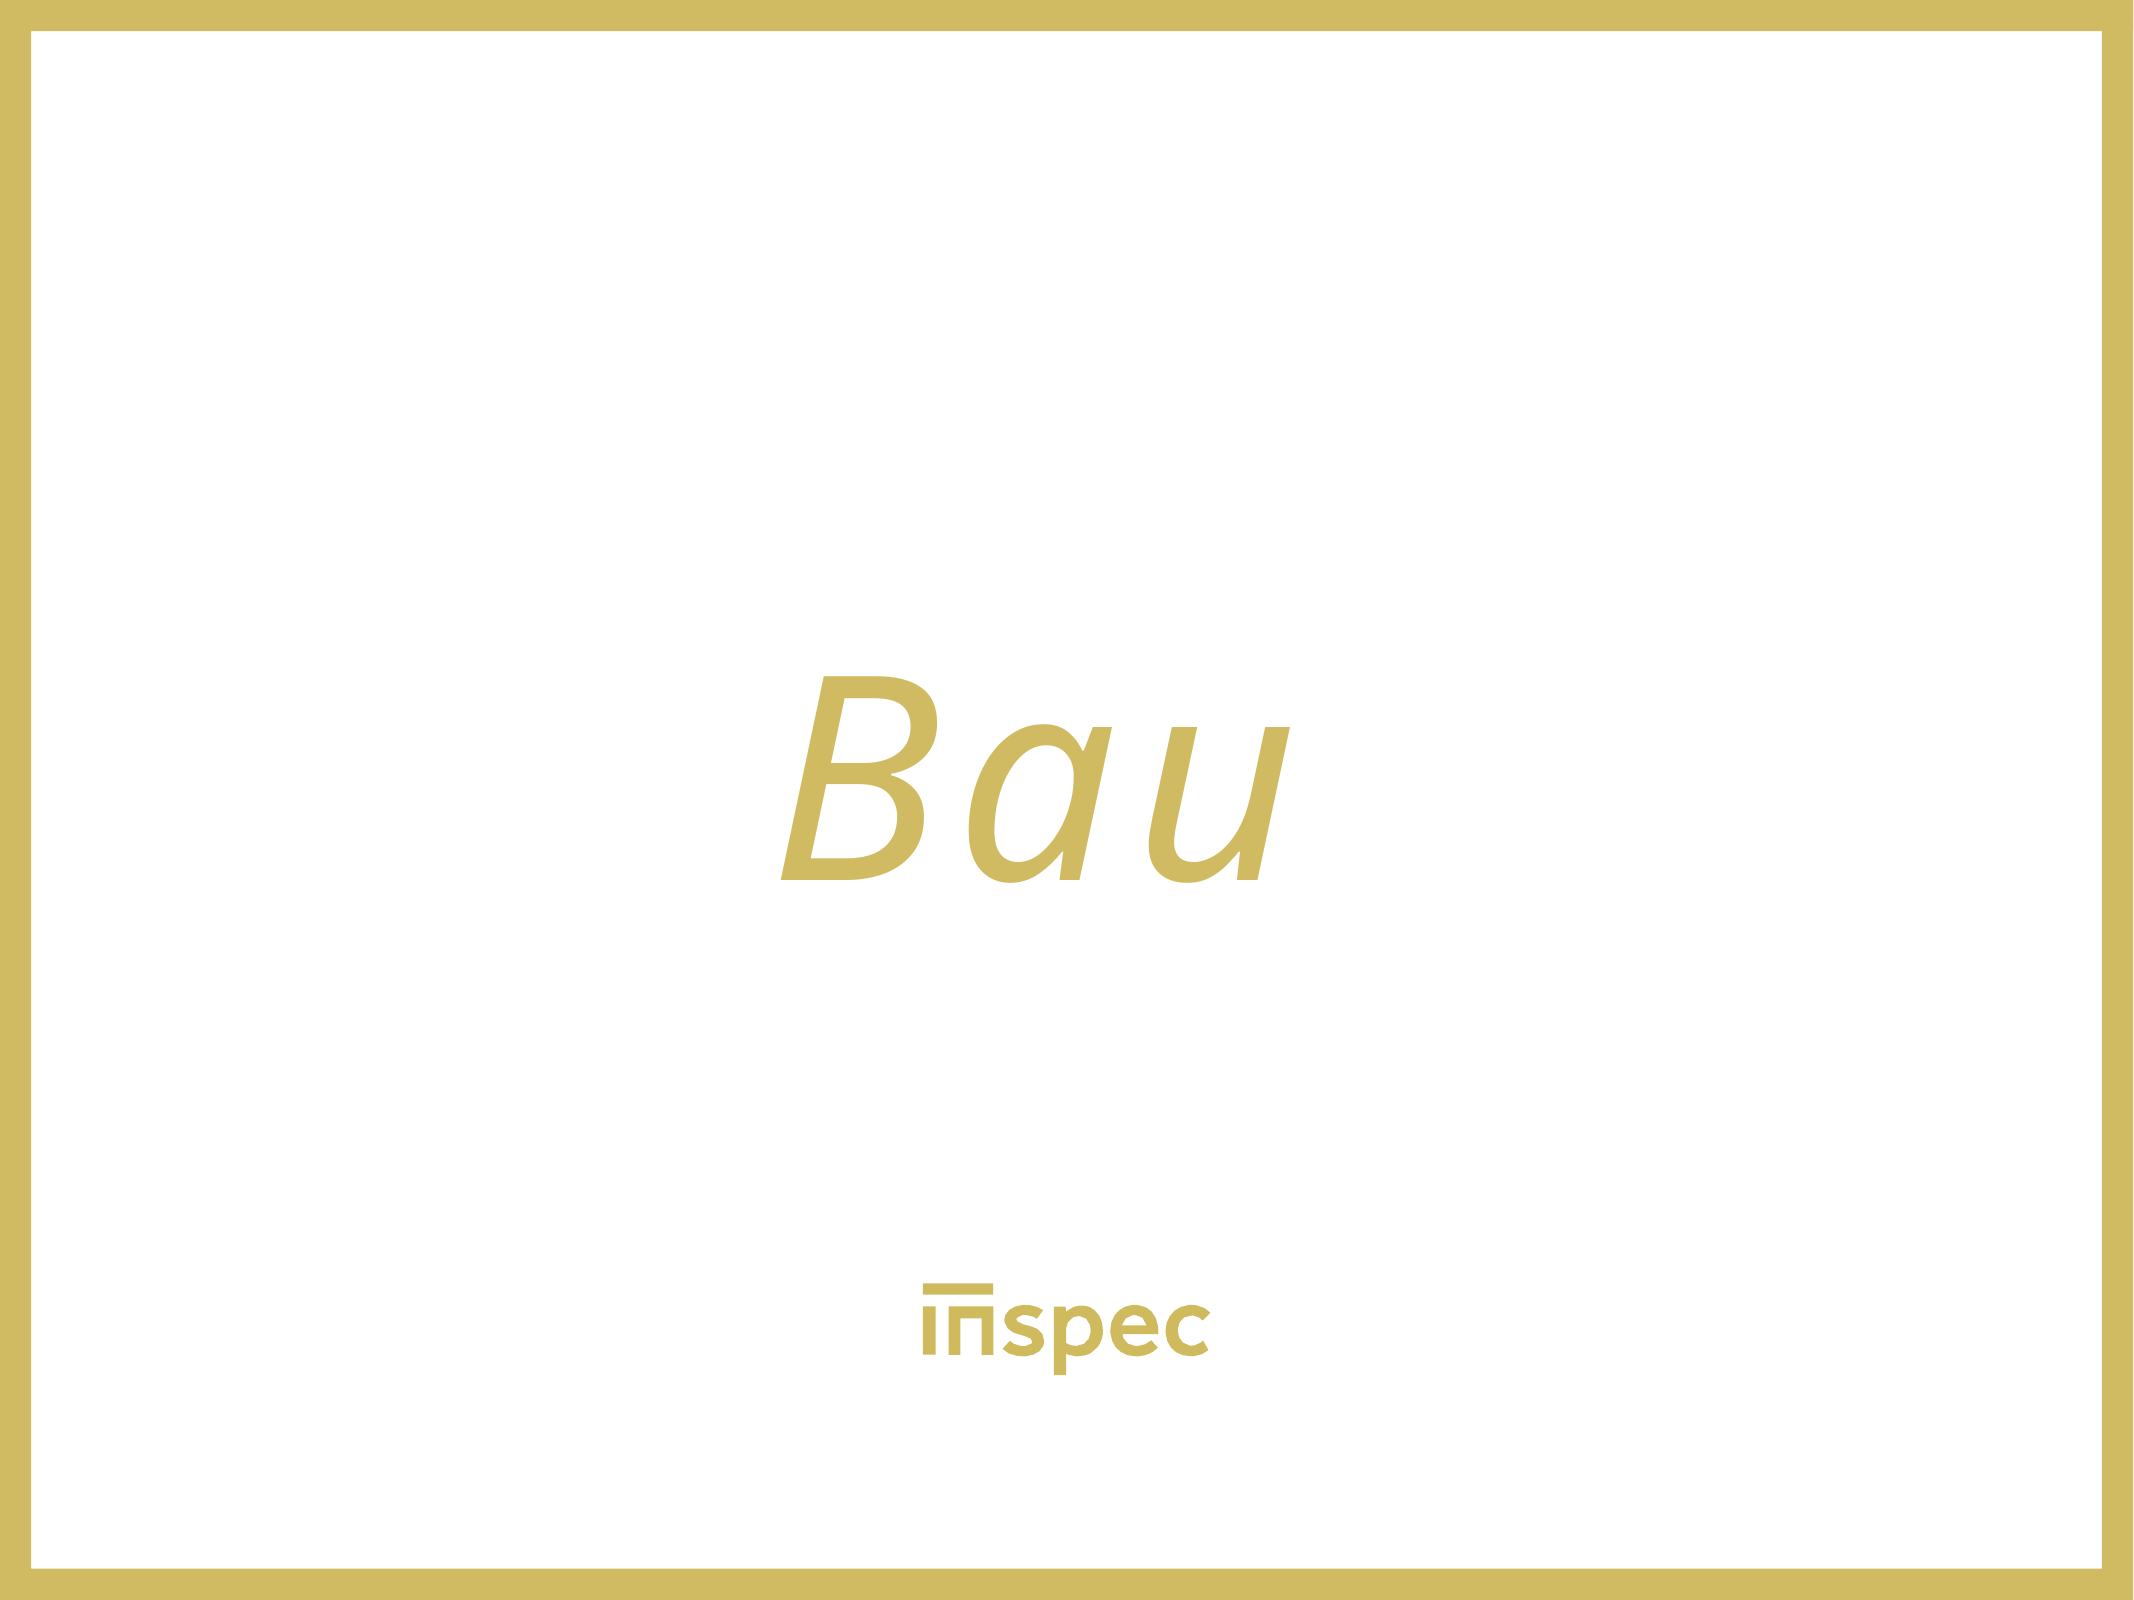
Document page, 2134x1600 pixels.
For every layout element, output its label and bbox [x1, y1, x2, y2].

text_box [0, 0, 2134, 1600]
